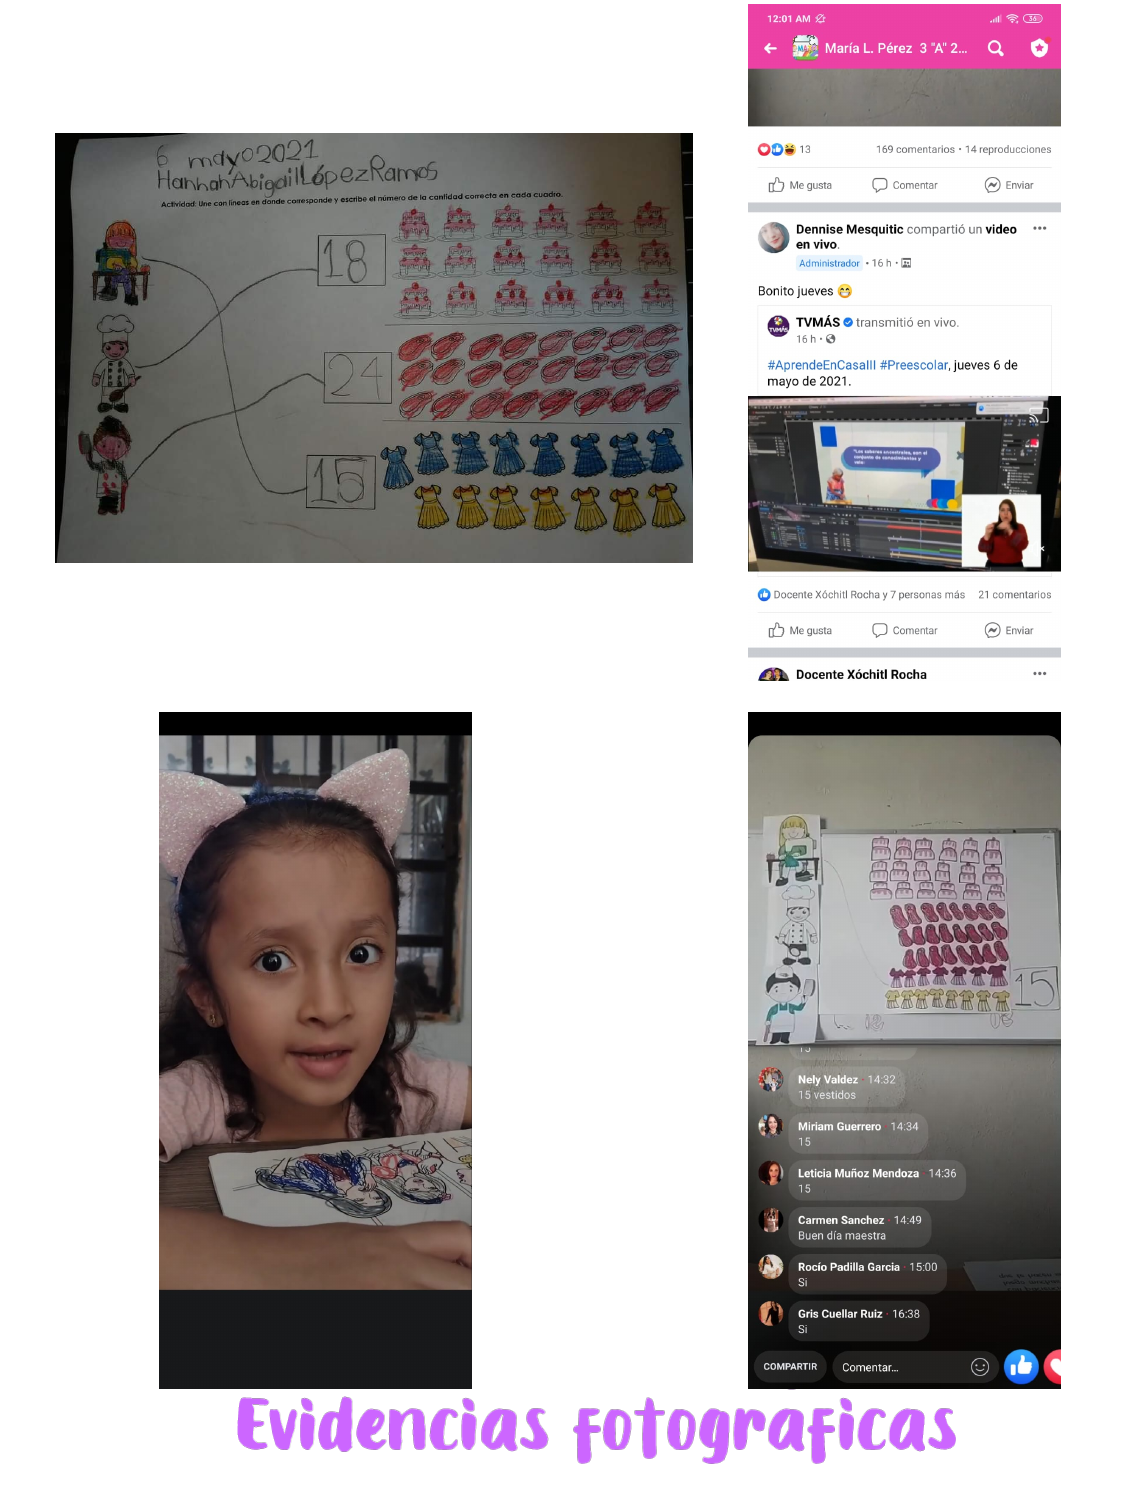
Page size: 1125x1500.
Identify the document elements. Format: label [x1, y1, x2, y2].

picture [748, 3, 1061, 681]
picture [159, 712, 1061, 1500]
picture [55, 133, 693, 563]
